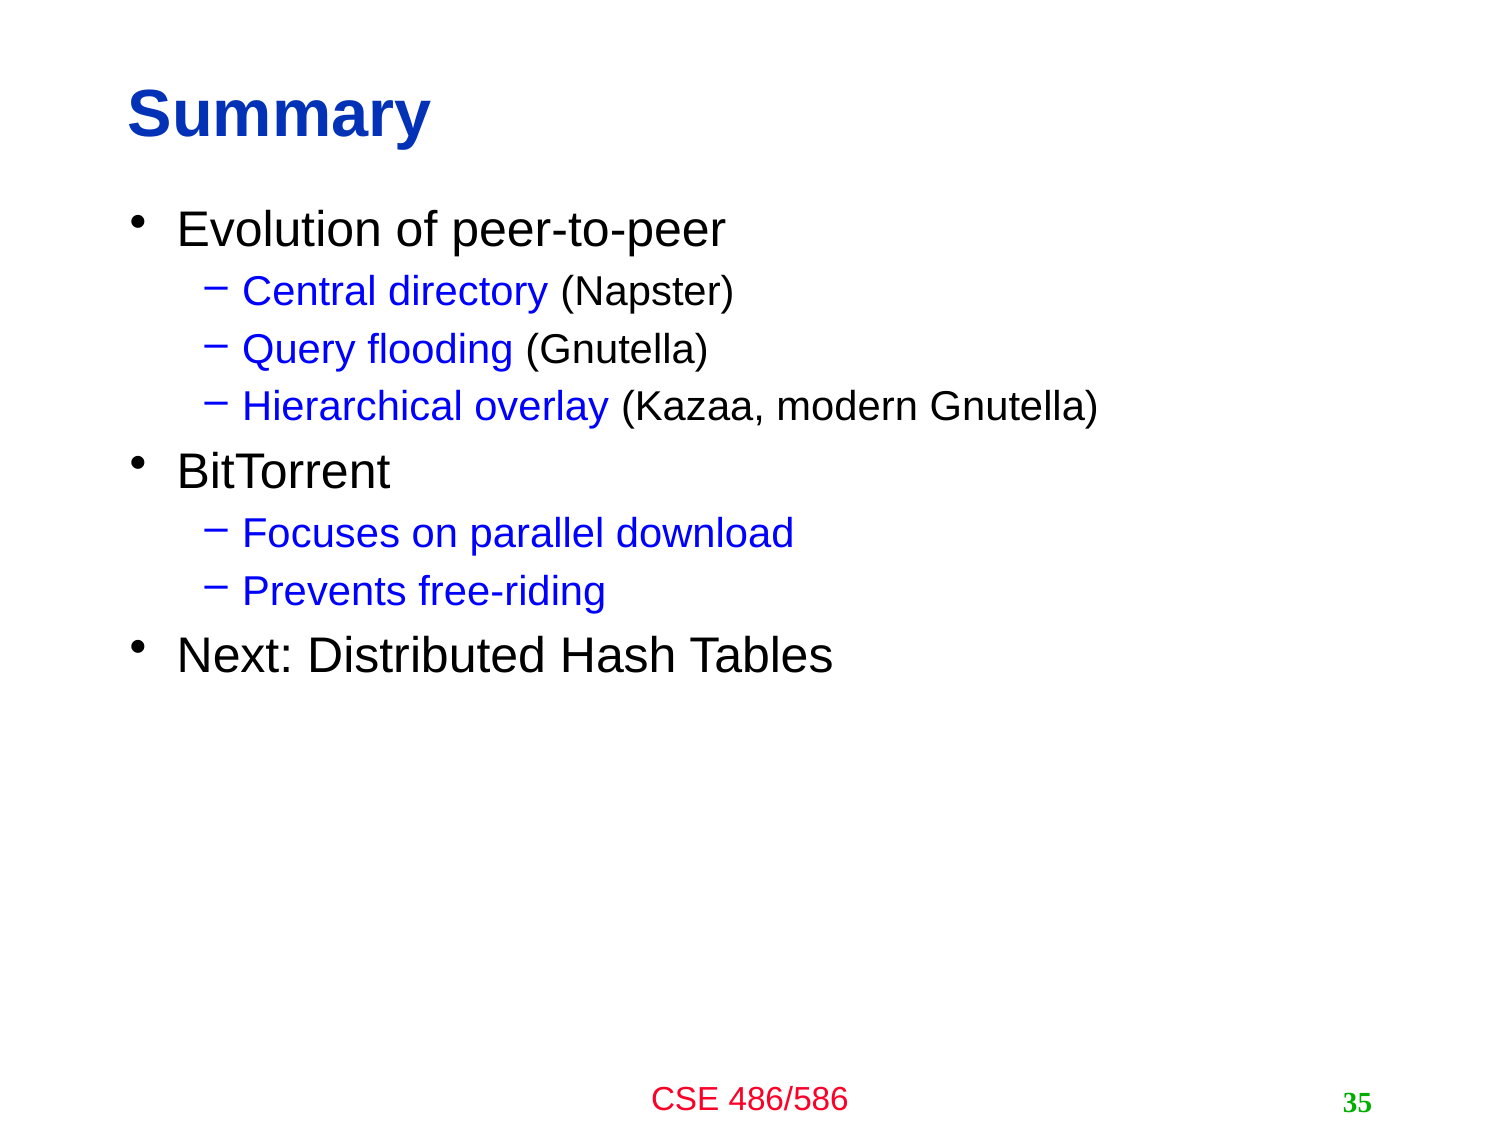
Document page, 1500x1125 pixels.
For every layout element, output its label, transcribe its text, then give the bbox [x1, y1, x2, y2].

list Evolution of peer-to-peer Central directory (Napster) Query flooding (Gnutella) Hierarchical overlay (Kazaa, modern Gnutella) BitTorrent Focuses on parallel download Prevents free-riding Next: Distributed Hash Tables [114, 195, 1376, 1005]
slide_number 35 [1074, 1076, 1388, 1125]
title Summary [112, 53, 1310, 176]
